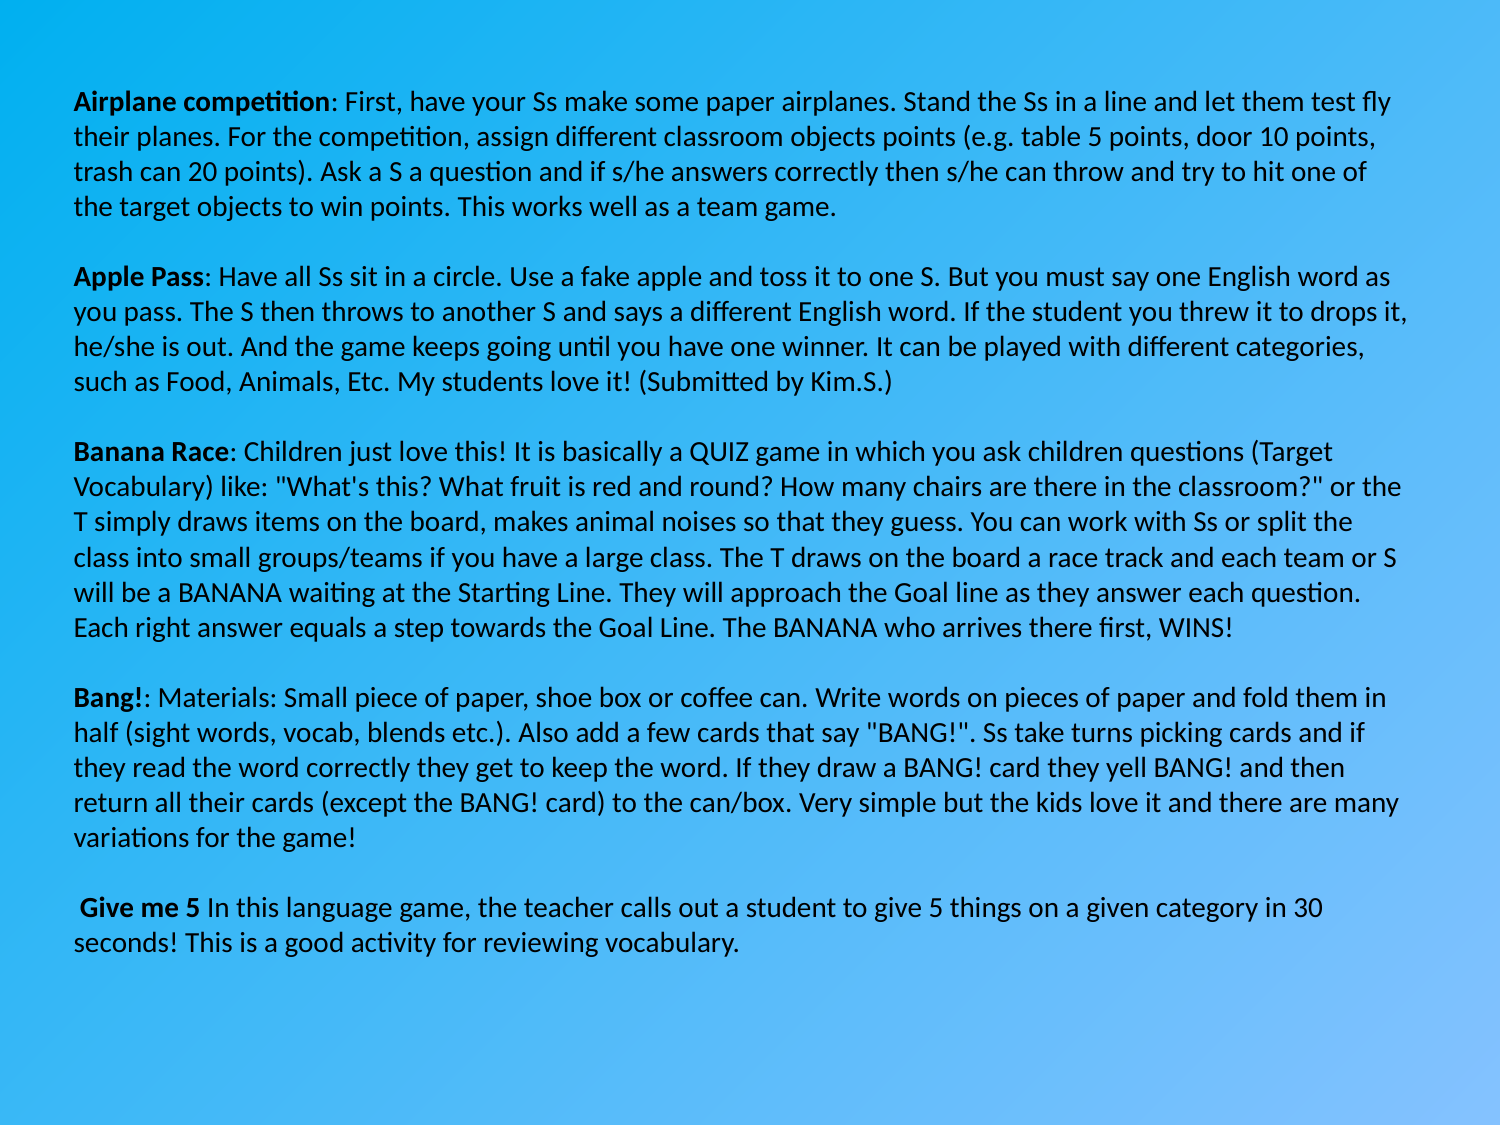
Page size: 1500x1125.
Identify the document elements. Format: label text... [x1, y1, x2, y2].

title Airplane competition: First, have your Ss make some paper airplanes. Stand the Ss in a line and let them test fly their planes. For the competition, assign different classroom objects points (e.g. table 5 points, door 10 points, trash can 20 points). Ask a S a question and if s/he answers correctly then s/he can throw and try to hit one of the target objects to win points. This works well as a team game. Apple Pass: Have all Ss sit in a circle. Use a fake apple and toss it to one S. But you must say one English word as you pass. The S then throws to another S and says a different English word. If the student you threw it to drops it, he/she is out. And the game keeps going until you have one winner. It can be played with different categories, such as Food, Animals, Etc. My students love it! (Submitted by Kim.S.) Banana Race: Children just love this! It is basically a QUIZ game in which you ask children questions (Target Vocabulary) like: "What's this? What fruit is red and round? How many chairs are there in the classroom?" or the T simply draws items on the board, makes animal noises so that they guess. You can work with Ss or split the class into small groups/teams if you have a large class. The T draws on the board a race track and each team or S will be a BANANA waiting at the Starting Line. They will approach the Goal line as they answer each question. Each right answer equals a step towards the Goal Line. The BANANA who arrives there first, WINS! Bang!: Materials: Small piece of paper, shoe box or coffee can. Write words on pieces of paper and fold them in half (sight words, vocab, blends etc.). Also add a few cards that say "BANG!". Ss take turns picking cards and if they read the word correctly they get to keep the word. If they draw a BANG! card they yell BANG! and then return all their cards (except the BANG! card) to the can/box. Very simple but the kids love it and there are many variations for the game! Give me 5 In this language game, the teacher calls out a student to give 5 things on a given category in 30 seconds! This is a good activity for reviewing vocabulary. [58, 45, 1425, 1079]
